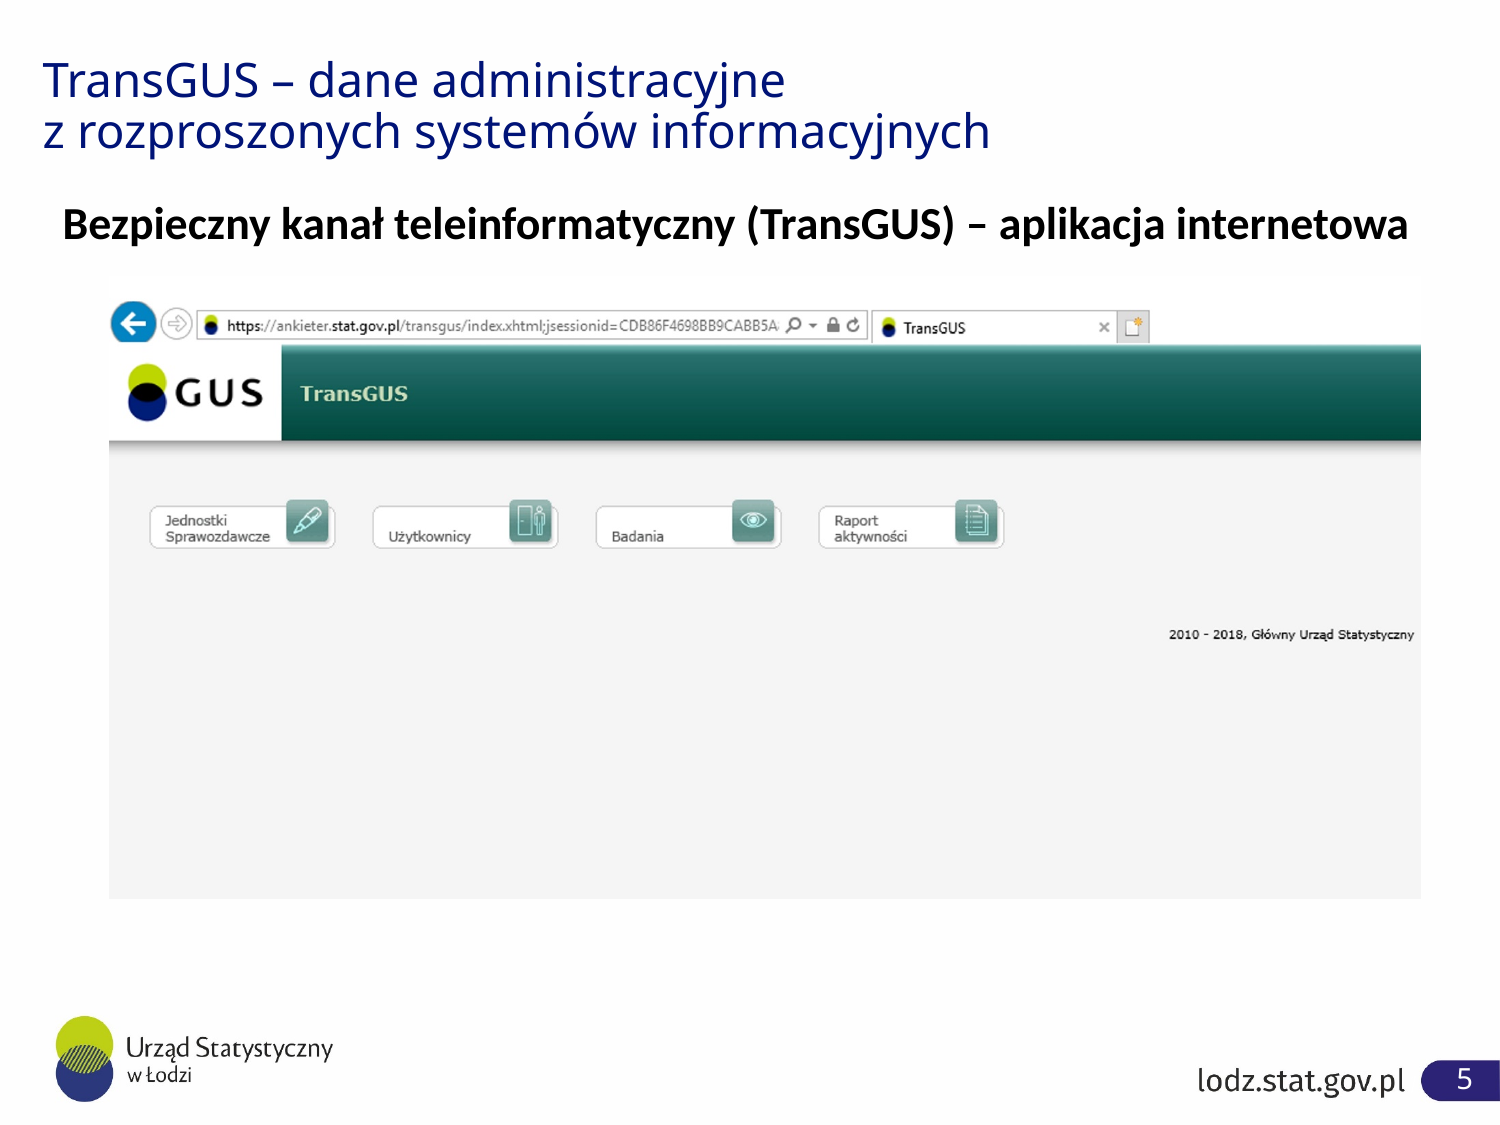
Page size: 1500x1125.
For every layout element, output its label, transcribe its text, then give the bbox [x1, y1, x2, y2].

text_box 1 [1390, 1061, 1450, 1100]
text_box Bezpieczny kanał teleinformatyczny (TransGUS) – aplikacja internetowa [47, 186, 1459, 256]
text_box TransGUS – dane administracyjne z rozproszonych systemów informacyjnych [42, 48, 1465, 167]
picture [0, 0, 1500, 1125]
